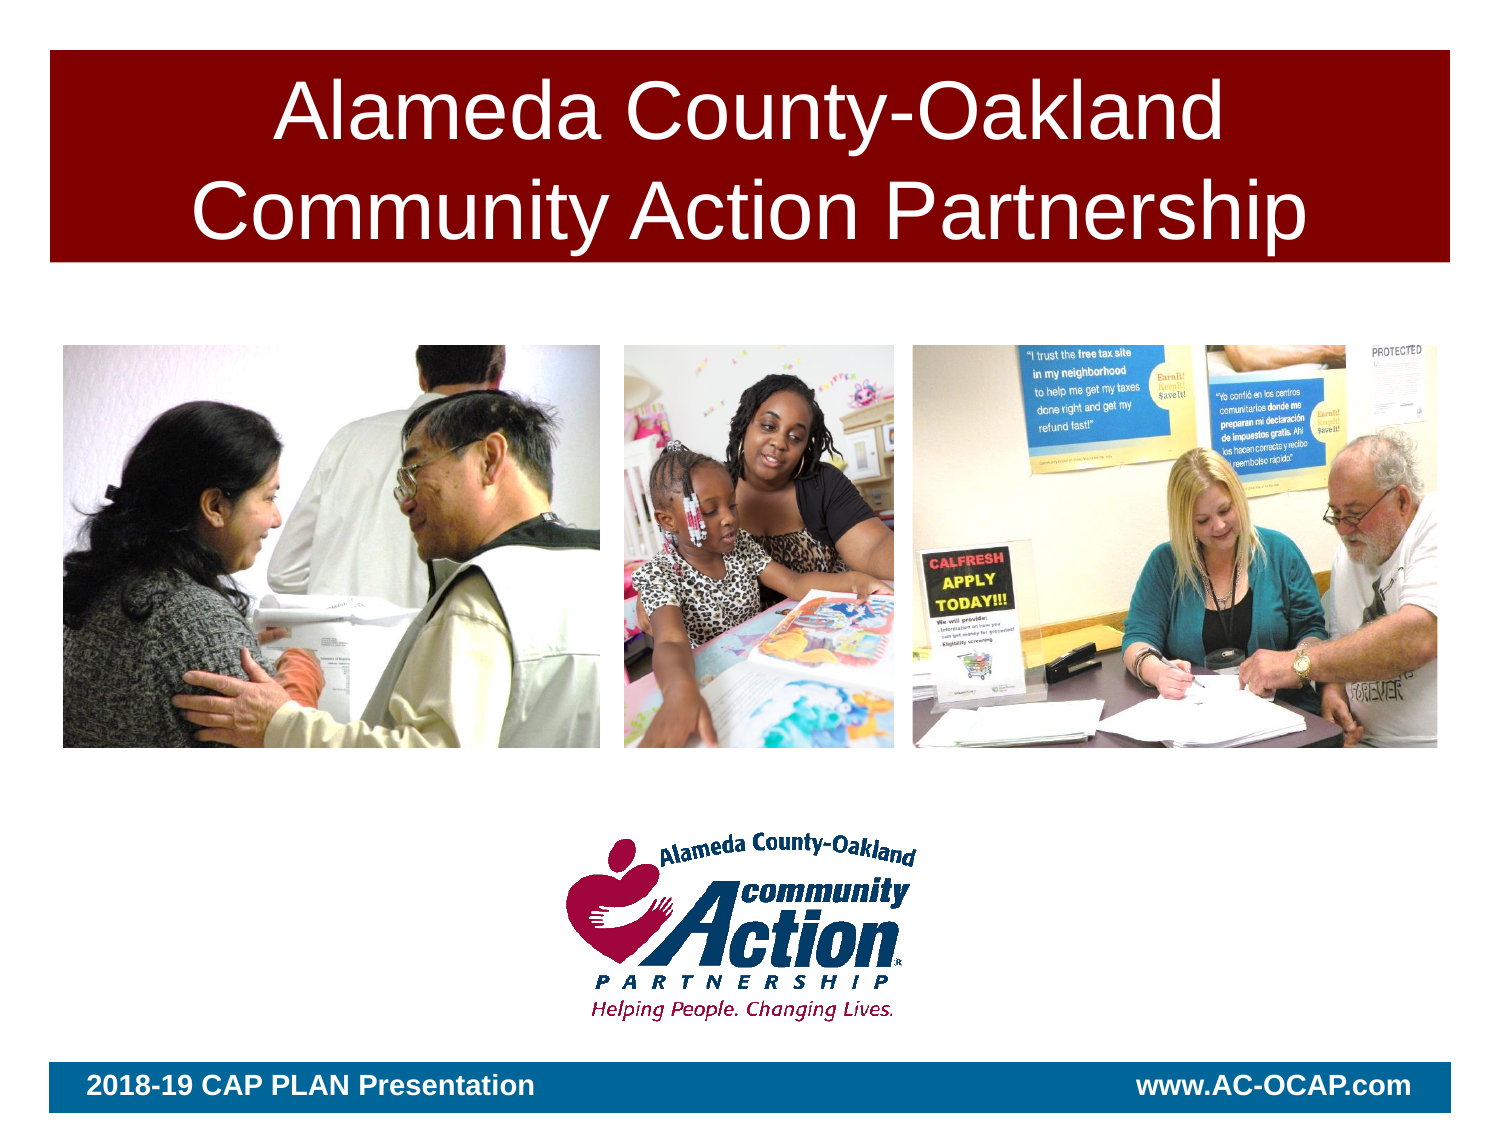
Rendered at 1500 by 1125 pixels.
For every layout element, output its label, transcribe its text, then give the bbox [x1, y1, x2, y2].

title Alameda County-Oakland Community Action Partnership [49, 49, 1451, 263]
picture [62, 344, 601, 749]
text_box 2018-19 CAP PLAN Presentation www.AC-OCAP.com [50, 1062, 1450, 1113]
picture [912, 344, 1438, 749]
picture [556, 815, 926, 1038]
picture [624, 344, 894, 749]
